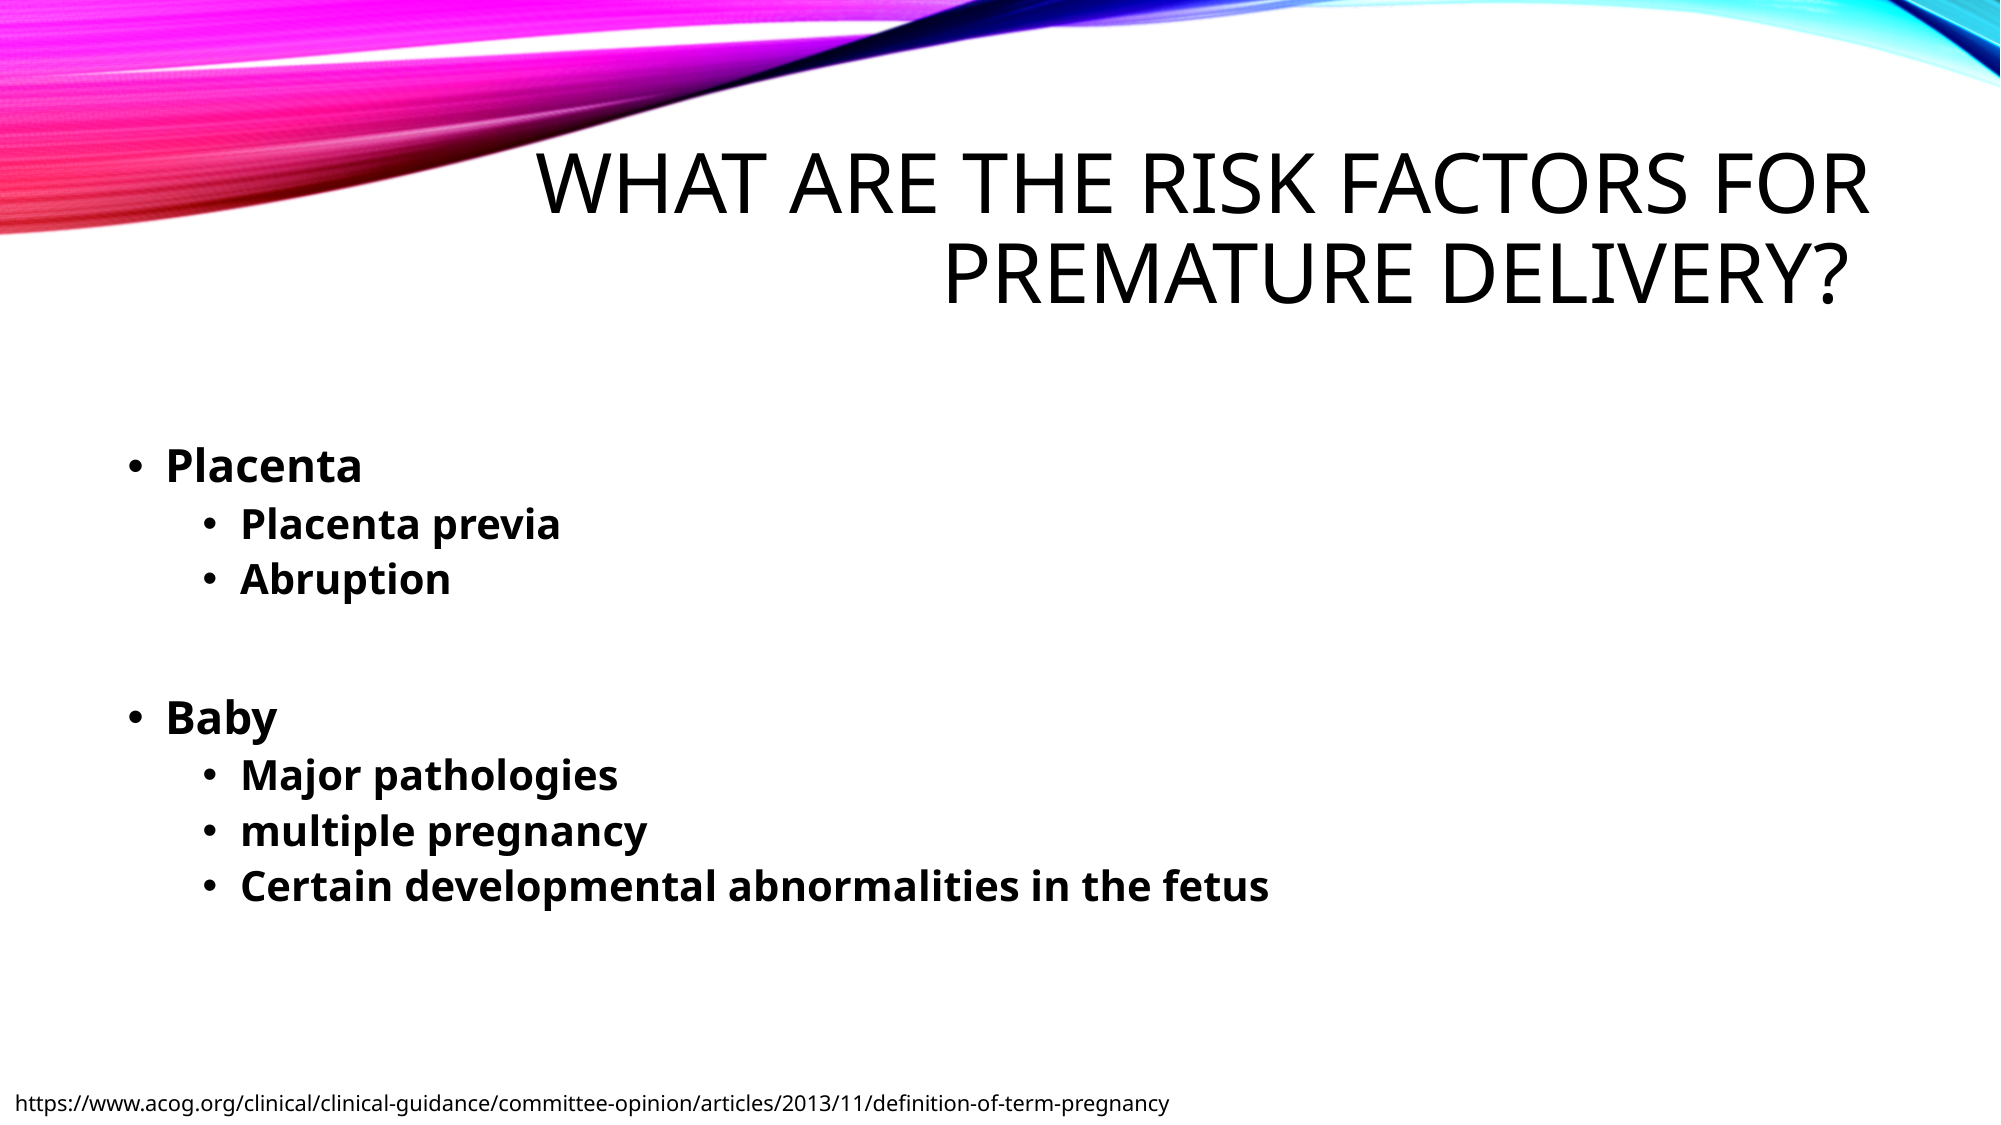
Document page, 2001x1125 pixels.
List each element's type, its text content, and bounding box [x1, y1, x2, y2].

picture [1910, 0, 2000, 45]
list Placenta Placenta previa Abruption Baby Major pathologies multiple pregnancy Certain developmental abnormalities in the fetus [112, 360, 1888, 1021]
picture [0, 0, 2000, 237]
picture [1890, 0, 2000, 75]
text_box https://www.acog.org/clinical/clinical-guidance/committee-opinion/articles/2013/11/definition-of-term-pregnancy [0, 1082, 2000, 1123]
title What are the risk factors for premature delivery? [474, 125, 1888, 338]
